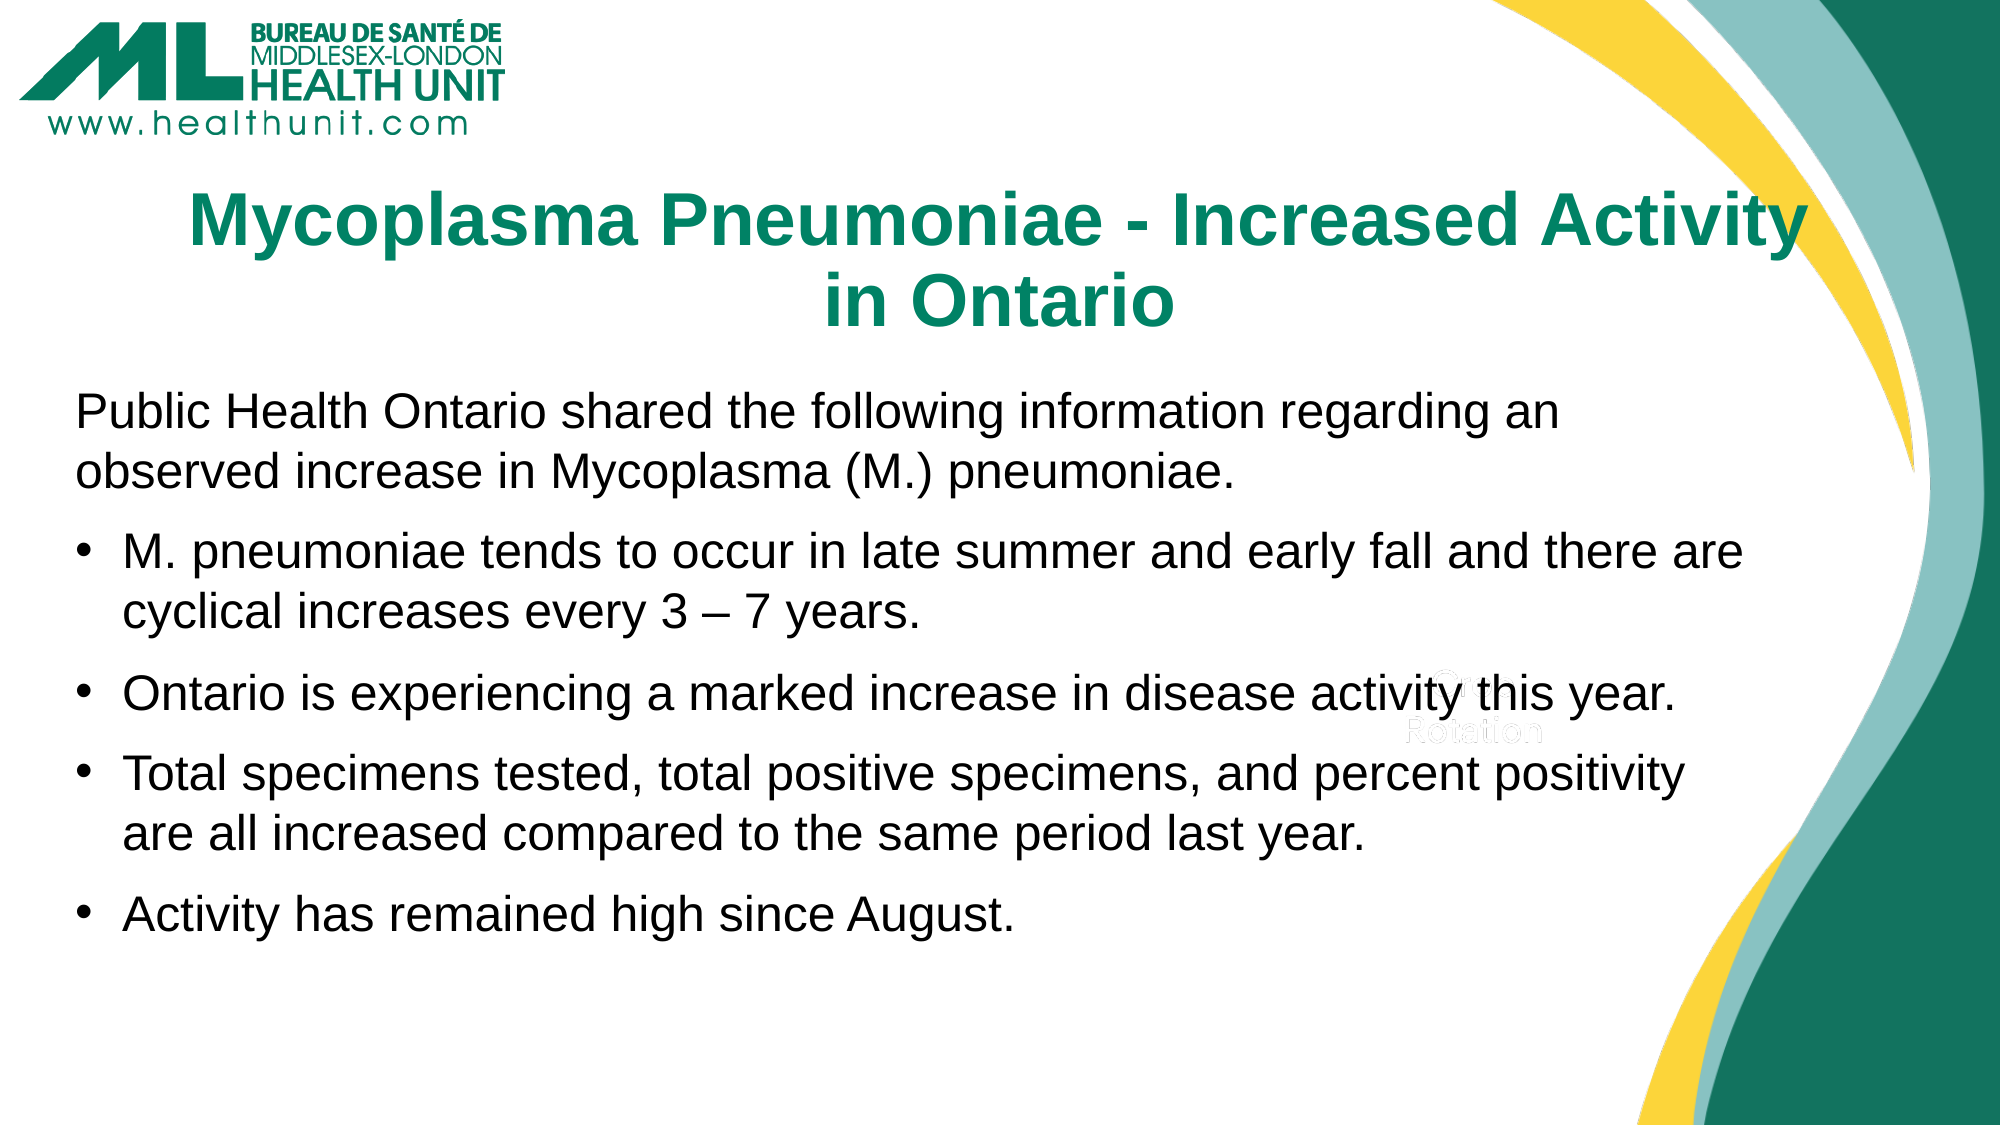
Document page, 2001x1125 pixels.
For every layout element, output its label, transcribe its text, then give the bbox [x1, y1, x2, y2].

list Public Health Ontario shared the following information regarding an observed increase in Mycoplasma (M.) pneumoniae. M. pneumoniae tends to occur in late summer and early fall and there are cyclical increases every 3 – 7 years. Ontario is experiencing a marked increase in disease activity this year. Total specimens tested, total positive specimens, and percent positivity are all increased compared to the same period last year. Activity has remained high since August. [60, 370, 1786, 1085]
title Mycoplasma Pneumoniae - Increased Activity in Ontario [137, 153, 1863, 371]
picture [0, 0, 2000, 1125]
